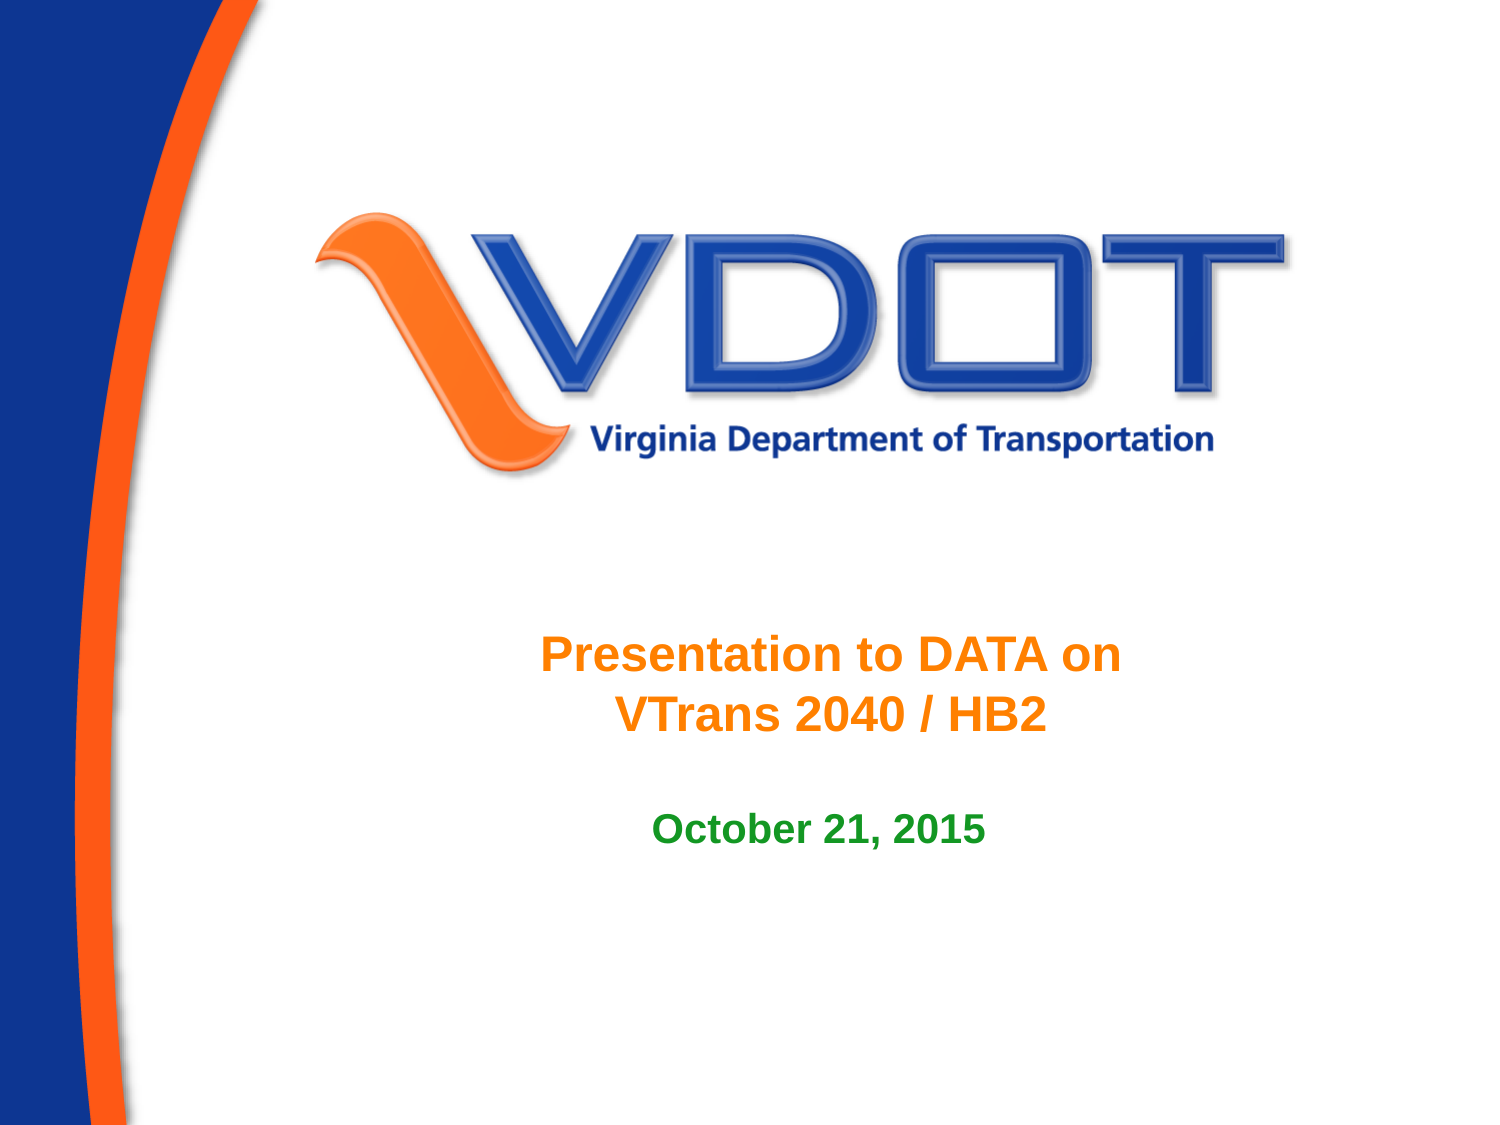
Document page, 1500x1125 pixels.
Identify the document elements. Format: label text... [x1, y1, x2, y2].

picture [0, 0, 1500, 1125]
list October 21, 2015 [624, 799, 1013, 889]
title Presentation to DATA on VTrans 2040 / HB2 [324, 611, 1338, 751]
